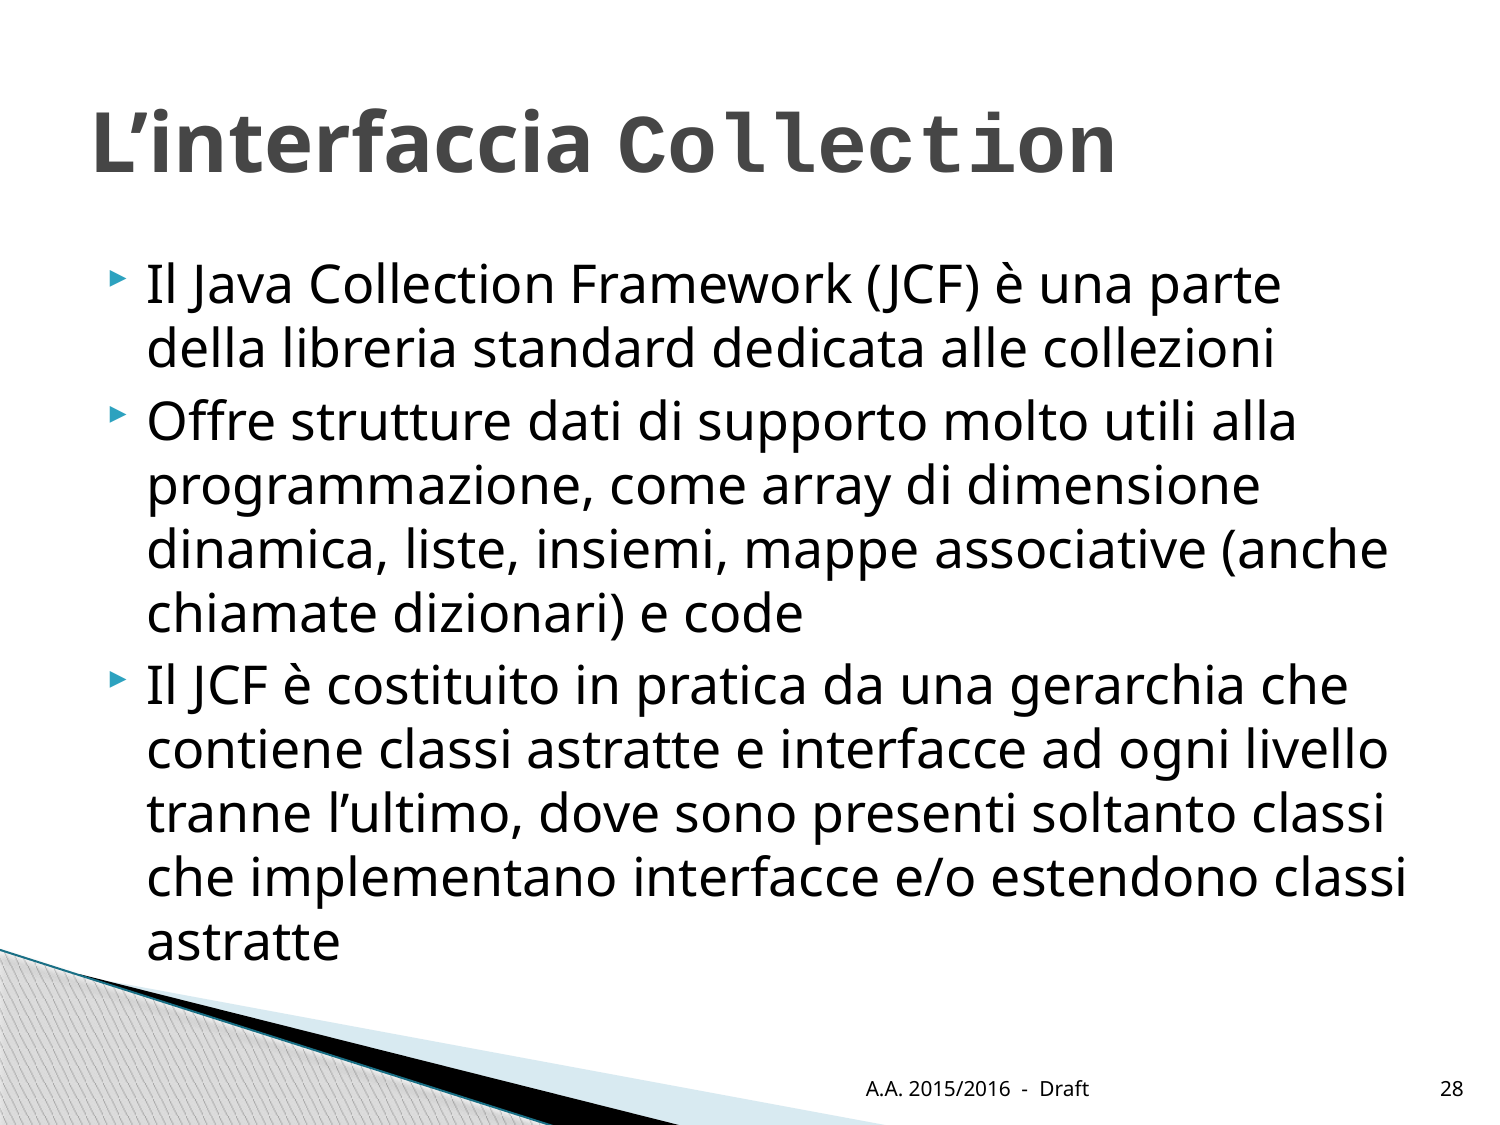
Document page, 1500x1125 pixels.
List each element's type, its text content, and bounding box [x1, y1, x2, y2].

footer A.A. 2015/2016 - Draft [718, 1051, 1105, 1112]
slide_number 28 [1418, 1051, 1479, 1112]
list Il Java Collection Framework (JCF) è una parte della libreria standard dedicata alle collezioni Offre strutture dati di supporto molto utili alla programmazione, come array di dimensione dinamica, liste, insiemi, mappe associative (anche chiamate dizionari) e code Il JCF è costituito in pratica da una gerarchia che contiene classi astratte e interfacce ad ogni livello tranne l’ultimo, dove sono presenti soltanto classi che implementano interfacce e/o estendono classi astratte [75, 243, 1425, 986]
title L’interfaccia Collection [75, 45, 1425, 233]
